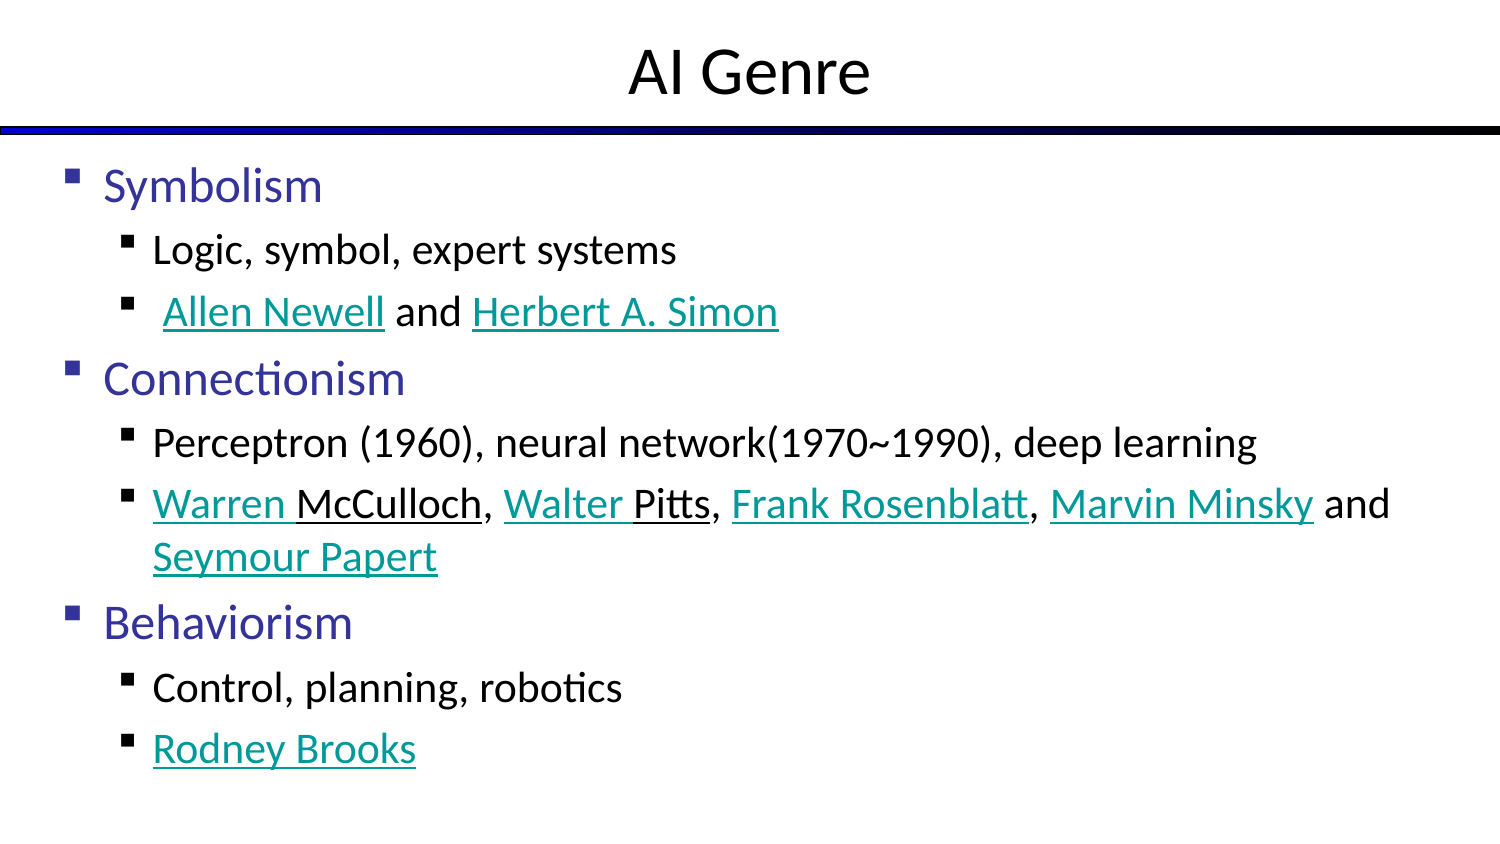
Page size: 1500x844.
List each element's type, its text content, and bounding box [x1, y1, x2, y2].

title AI Genre [0, 0, 1500, 138]
list Symbolism Logic, symbol, expert systems Allen Newell and Herbert A. Simon Connectionism Perceptron (1960), neural network(1970~1990), deep learning Warren McCulloch, Walter Pitts, Frank Rosenblatt, Marvin Minsky and Seymour Papert Behaviorism Control, planning, robotics Rodney Brooks [49, 146, 1451, 729]
